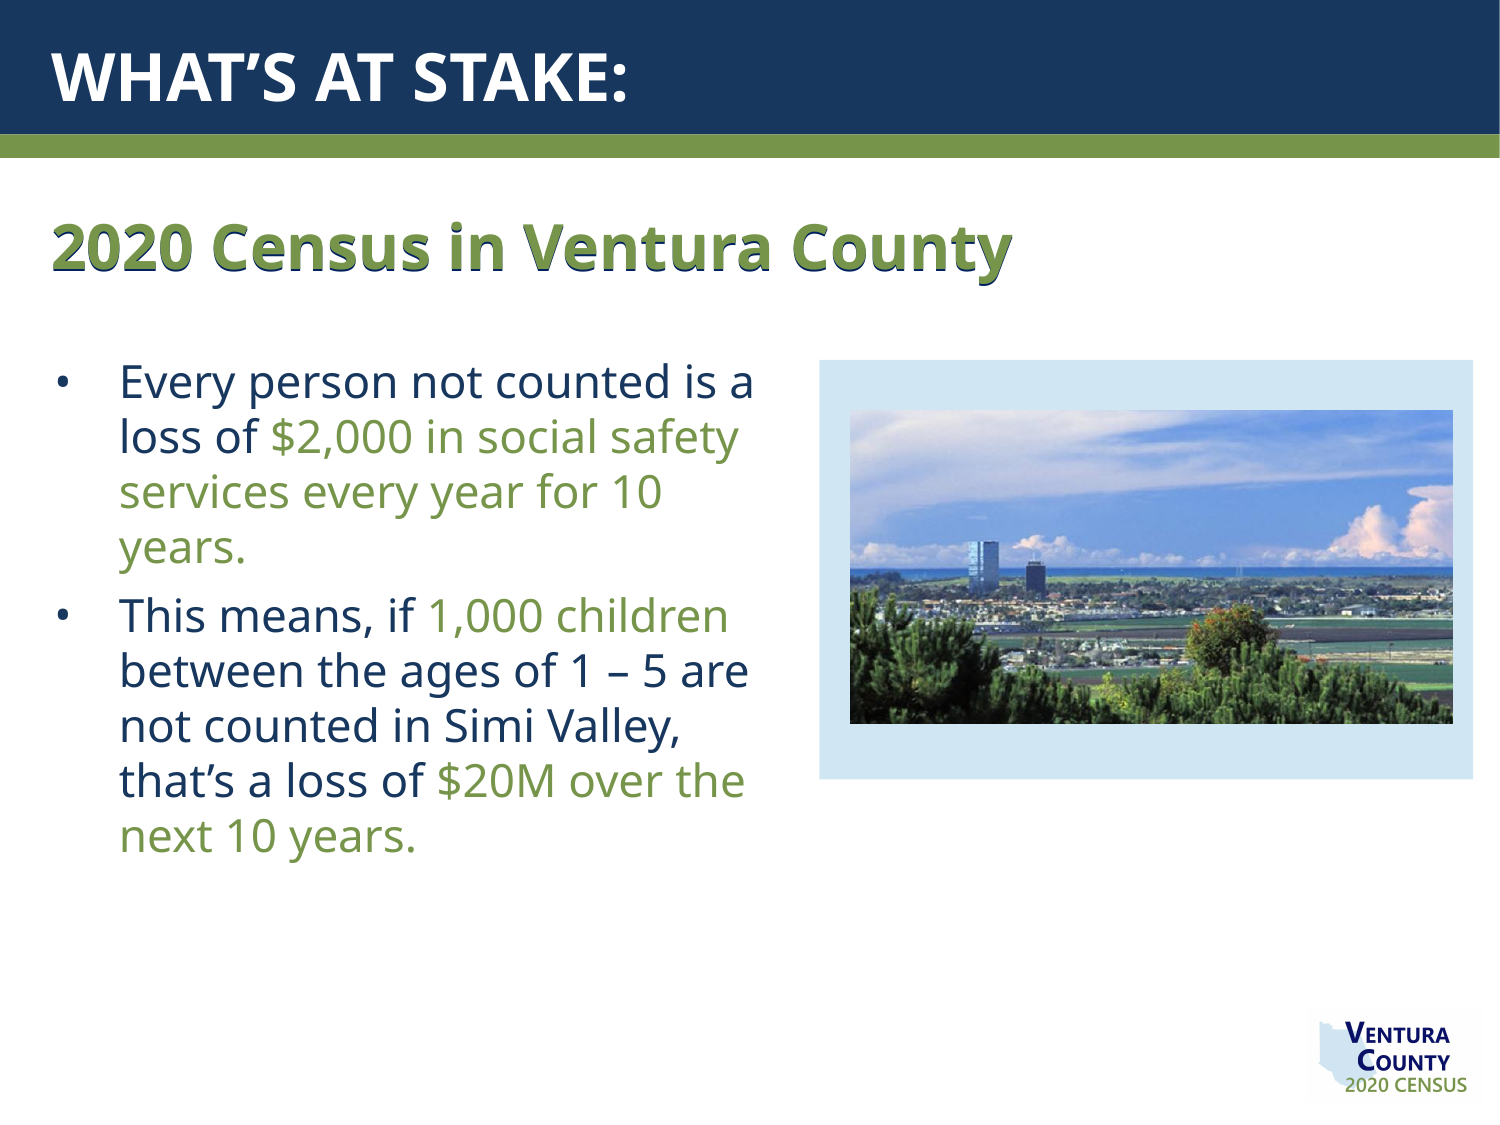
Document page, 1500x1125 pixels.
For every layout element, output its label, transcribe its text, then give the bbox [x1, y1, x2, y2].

text_box [819, 359, 1474, 780]
picture [850, 410, 1453, 724]
text_box [0, 0, 1500, 134]
text_box [0, 134, 1500, 158]
picture [1305, 1007, 1483, 1103]
title 2020 Census in Ventura County [36, 166, 1453, 322]
text_box WHAT’S AT STAKE: [36, 27, 1336, 113]
subtitle Every person not counted is a loss of $2,000 in social safety services every year for 10 years. This means, if 1,000 children between the ages of 1 – 5 are not counted in Simi Valley, that’s a loss of $20M over the next 10 years. [28, 345, 807, 927]
